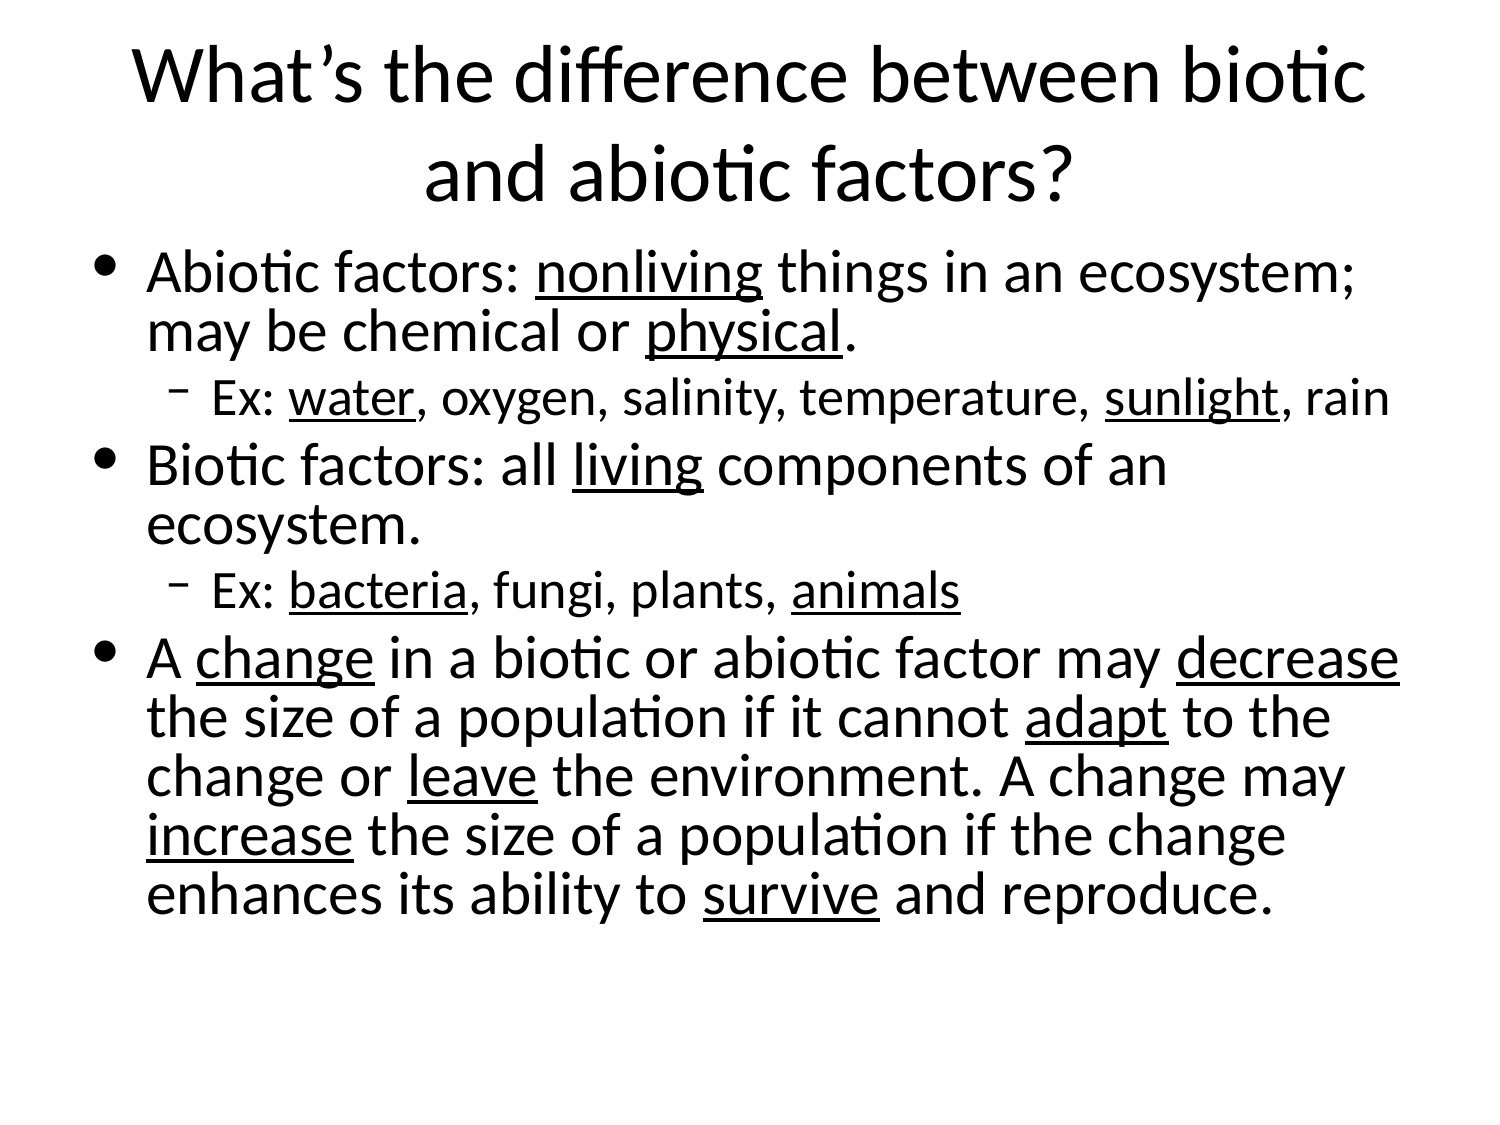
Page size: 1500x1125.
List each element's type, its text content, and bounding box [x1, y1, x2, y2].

list Abiotic factors: nonliving things in an ecosystem; may be chemical or physical. Ex: water, oxygen, salinity, temperature, sunlight, rain Biotic factors: all living components of an ecosystem. Ex: bacteria, fungi, plants, animals A change in a biotic or abiotic factor may decrease the size of a population if it cannot adapt to the change or leave the environment. A change may increase the size of a population if the change enhances its ability to survive and reproduce. [75, 237, 1425, 1088]
title What’s the difference between biotic and abiotic factors? [75, 24, 1425, 213]
